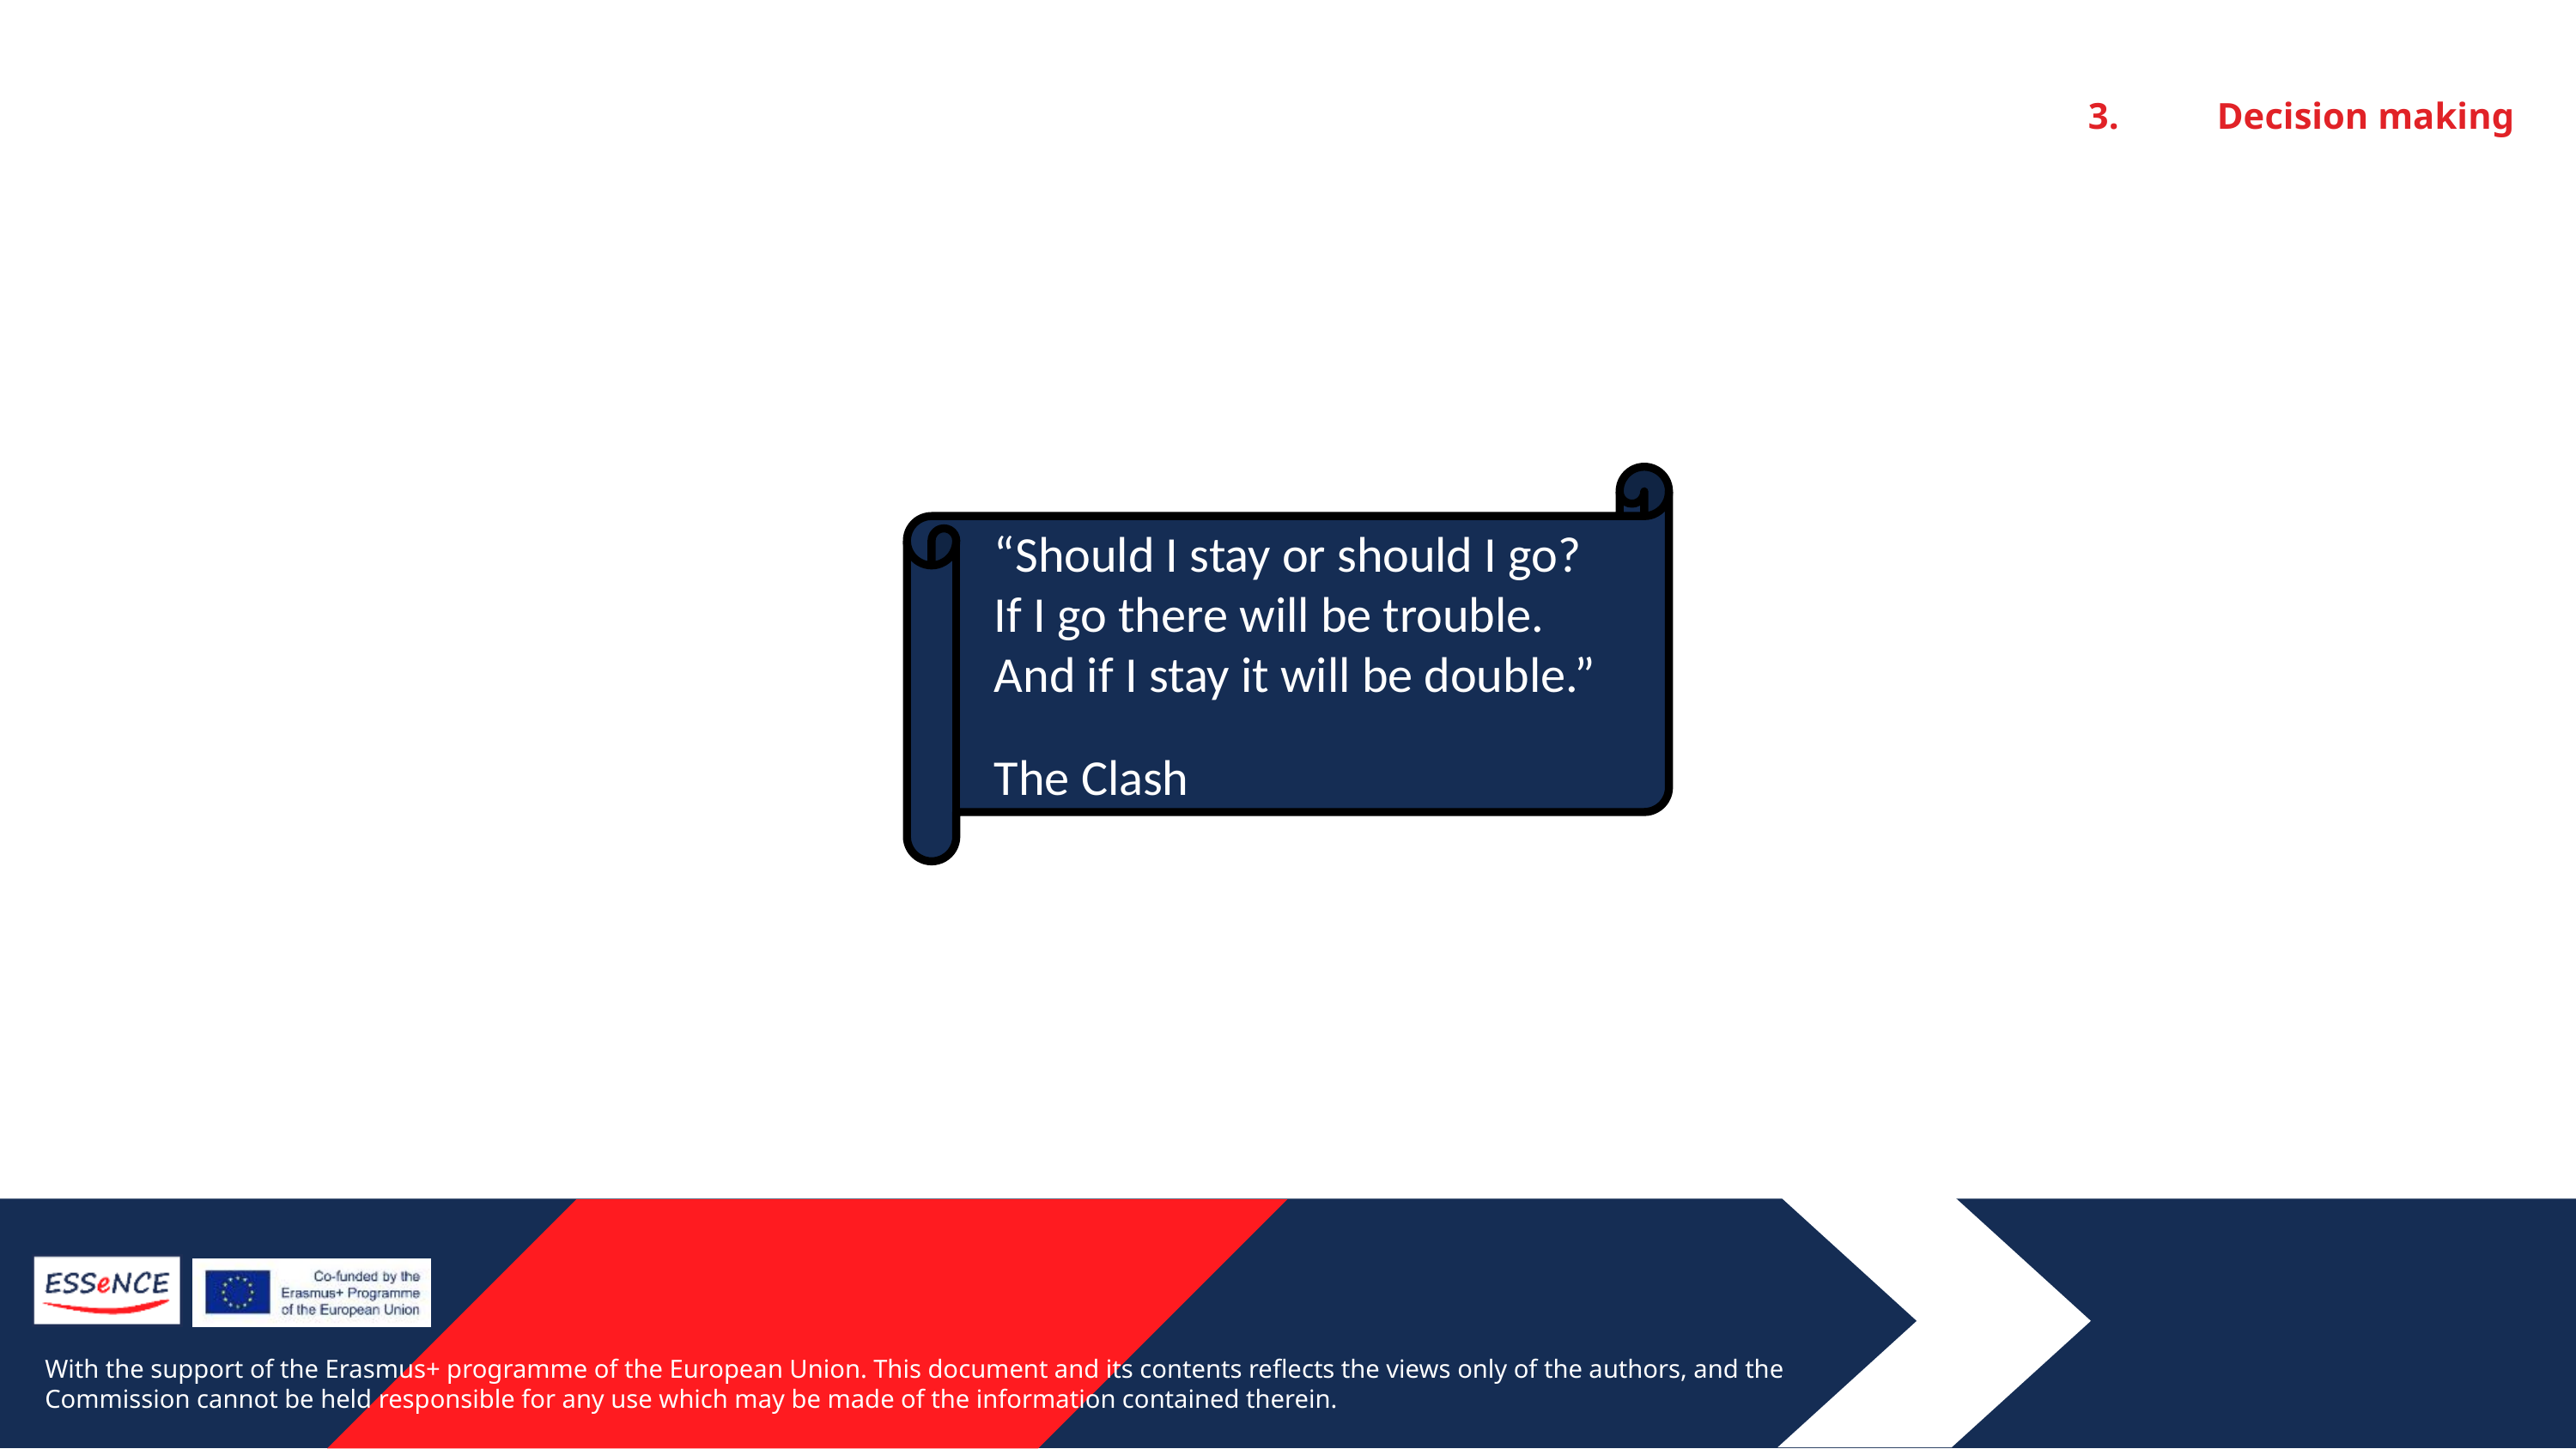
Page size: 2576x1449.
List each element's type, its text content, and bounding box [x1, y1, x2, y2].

text_box With the support of the Erasmus+ programme of the European Union. This document and its contents reflects the views only of the authors, and the Commission cannot be held responsible for any use which may be made of the information contained therein. [32, 1346, 1803, 1420]
text_box 3. Decision making [1534, 91, 2515, 136]
picture [192, 1258, 431, 1328]
picture [32, 1254, 183, 1328]
text_box “Should I stay or should I go? If I go there will be trouble. And if I stay it will be double.” The Clash [907, 466, 1669, 862]
